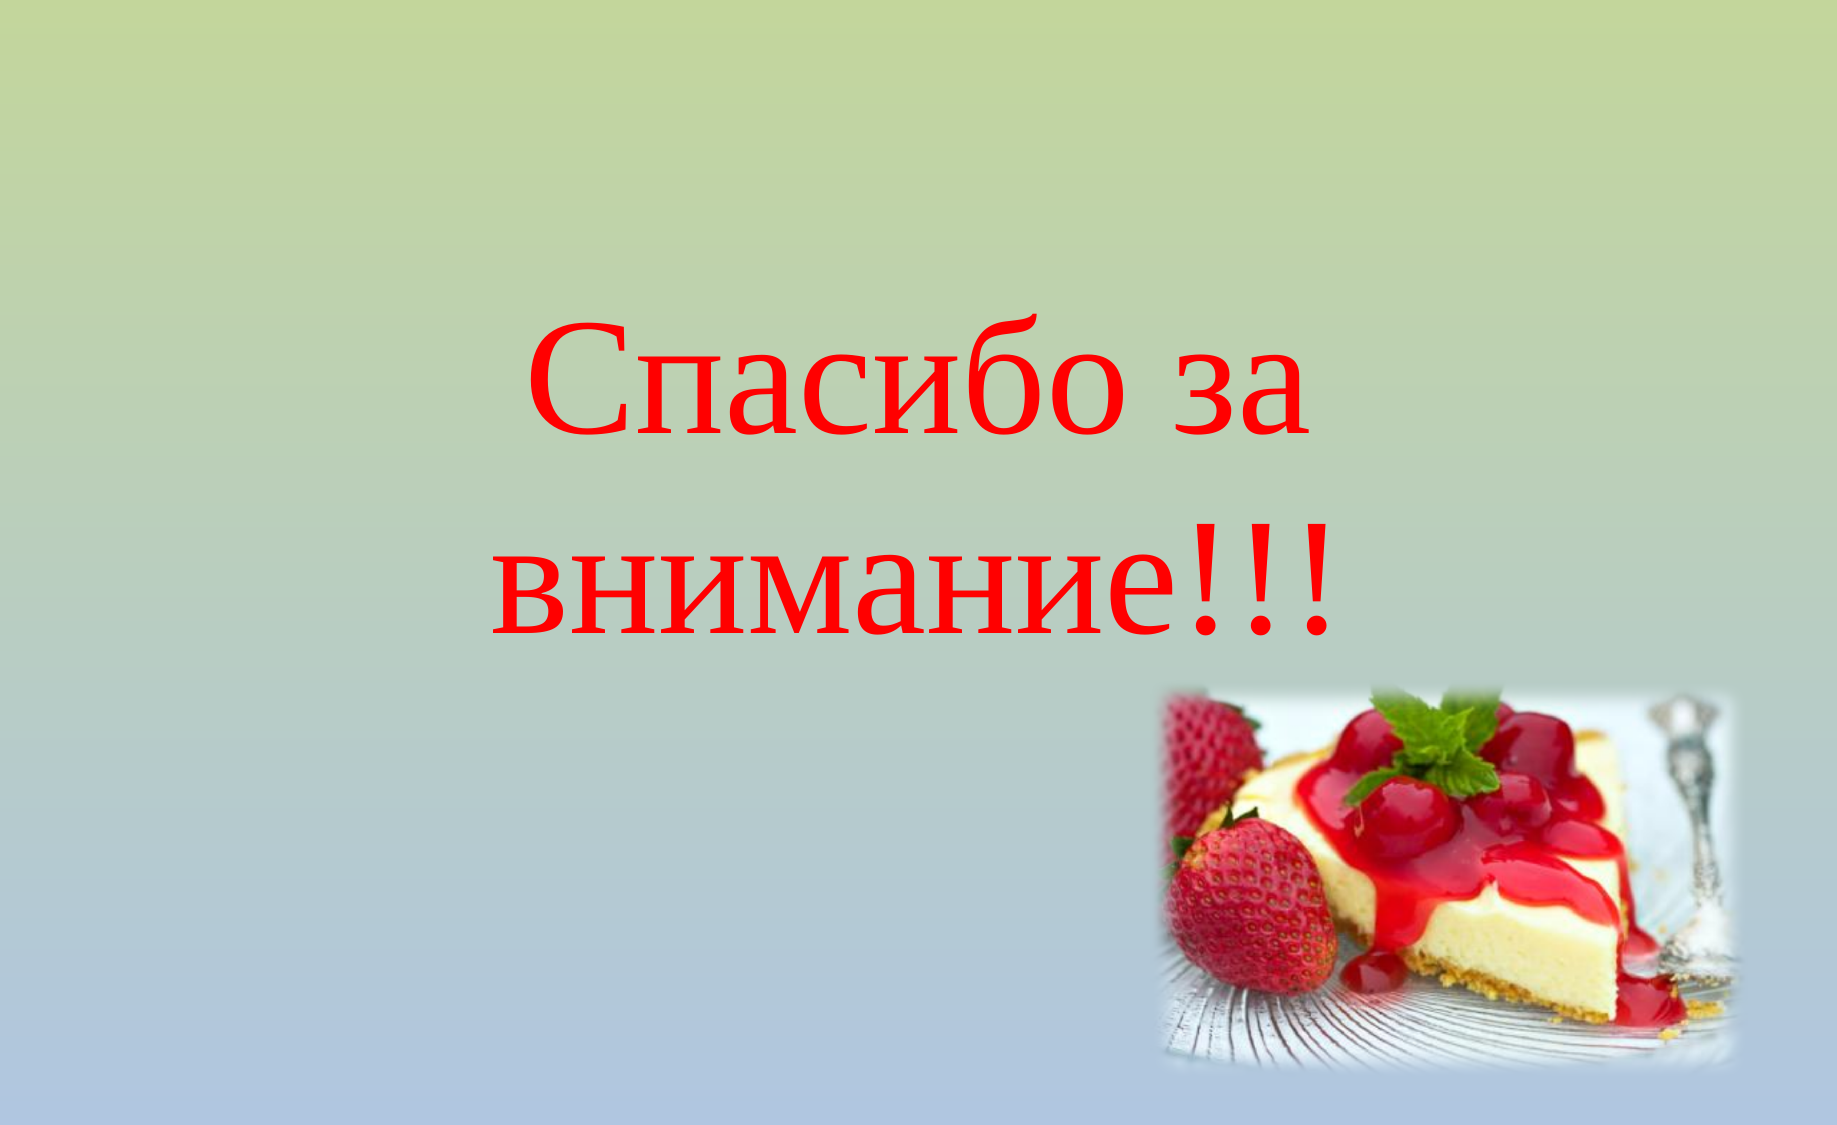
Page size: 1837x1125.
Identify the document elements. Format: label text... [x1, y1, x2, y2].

title Спасибо за внимание!!! [91, 373, 1745, 561]
picture [1149, 680, 1748, 1079]
